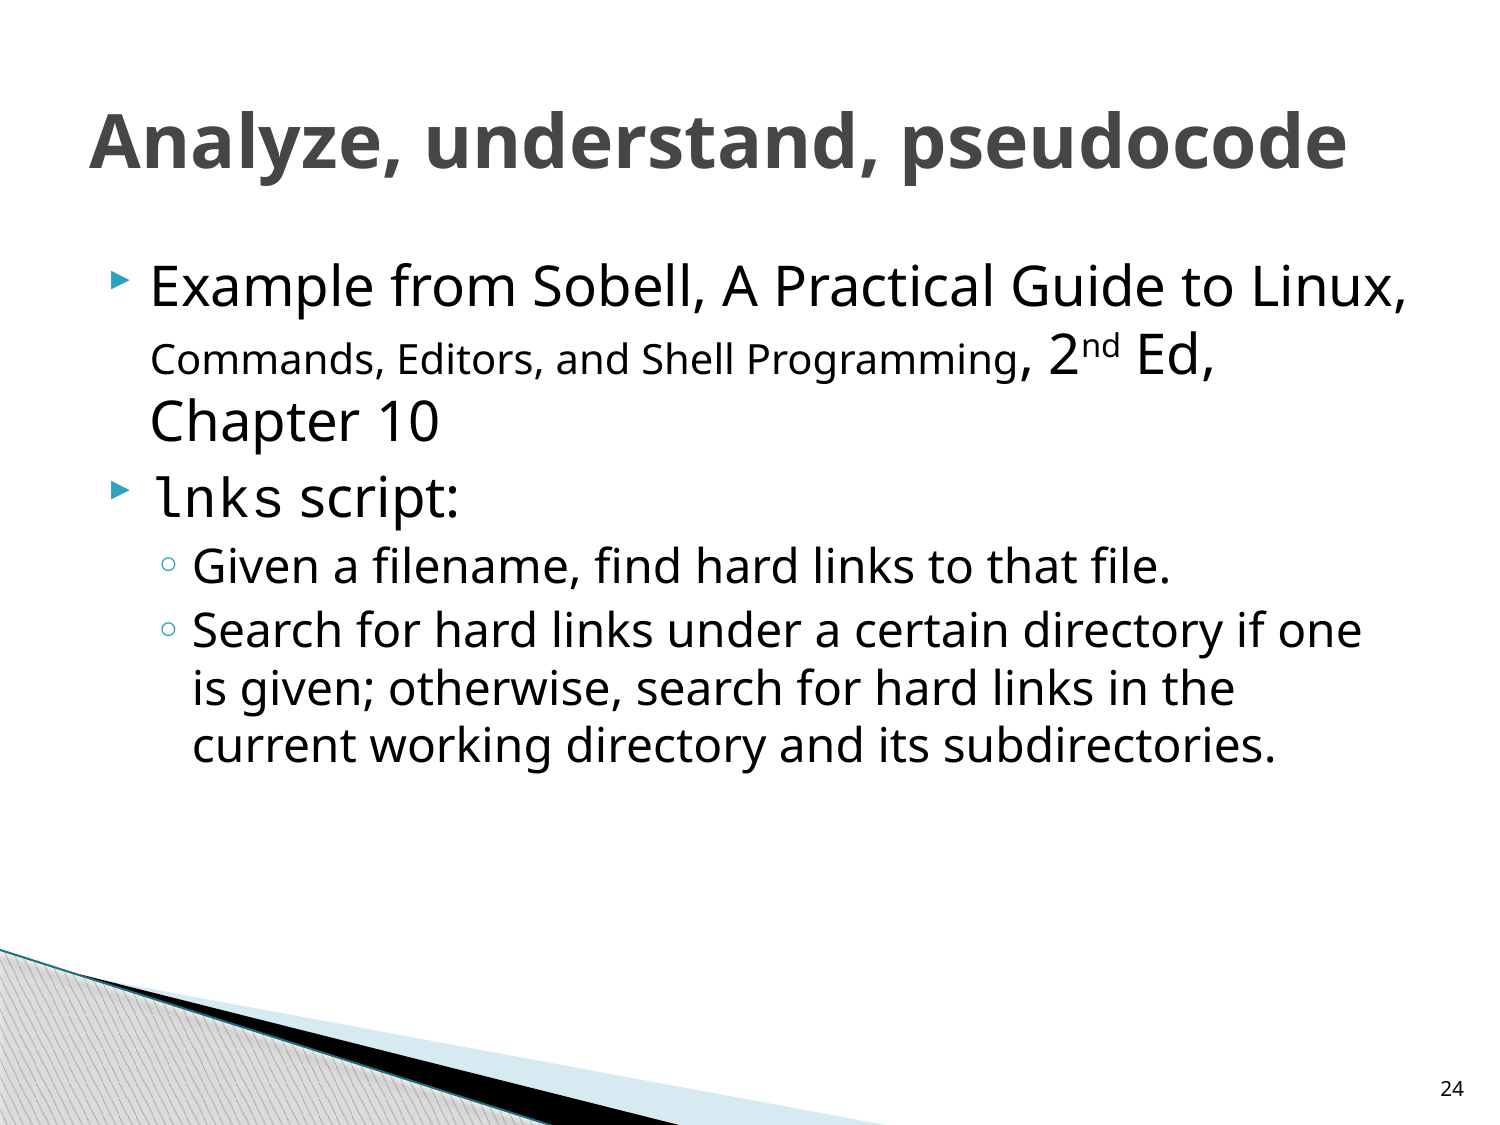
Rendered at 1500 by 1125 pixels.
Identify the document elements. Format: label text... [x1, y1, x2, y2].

slide_number 24 [1418, 1051, 1479, 1112]
title Analyze, understand, pseudocode [75, 45, 1425, 233]
list Example from Sobell, A Practical Guide to Linux, Commands, Editors, and Shell Programming, 2nd Ed, Chapter 10 lnks script: Given a filename, find hard links to that file. Search for hard links under a certain directory if one is given; otherwise, search for hard links in the current working directory and its subdirectories. [74, 242, 1426, 986]
